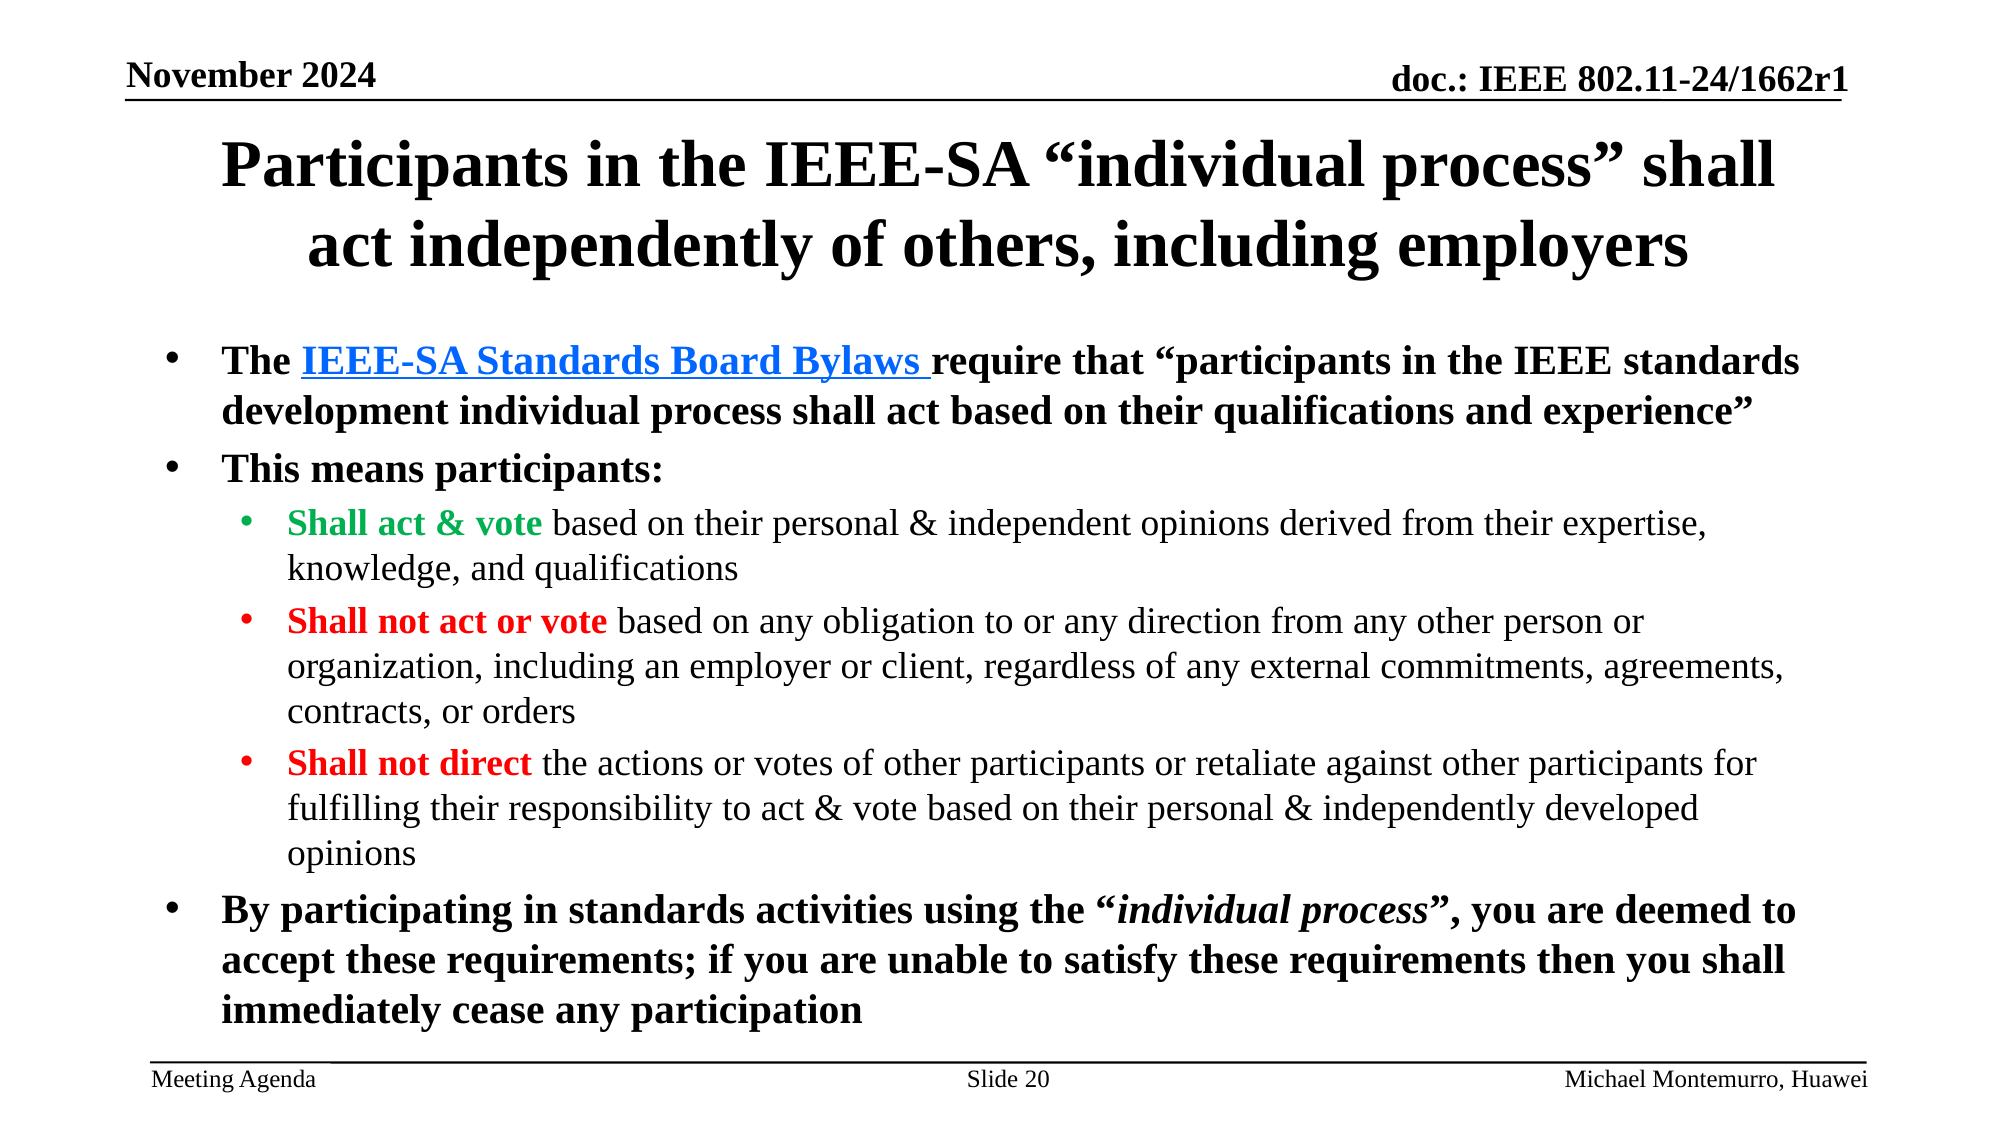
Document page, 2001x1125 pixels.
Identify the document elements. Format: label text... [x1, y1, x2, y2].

title Participants in the IEEE-SA “individual process” shall act independently of others, including employers [150, 112, 1850, 288]
slide_number Slide 20 [964, 1061, 1053, 1093]
footer Michael Montemurro, Huawei [1266, 1061, 1869, 1093]
list The IEEE-SA Standards Board Bylaws require that “participants in the IEEE standards development individual process shall act based on their qualifications and experience” This means participants: Shall act & vote based on their personal & independent opinions derived from their expertise, knowledge, and qualifications Shall not act or vote based on any obligation to or any direction from any other person or organization, including an employer or client, regardless of any external commitments, agreements, contracts, or orders Shall not direct the actions or votes of other participants or retaliate against other participants for fulfilling their responsibility to act & vote based on their personal & independently developed opinions By participating in standards activities using the “individual process”, you are deemed to accept these requirements; if you are unable to satisfy these requirements then you shall immediately cease any participation [150, 324, 1850, 1000]
